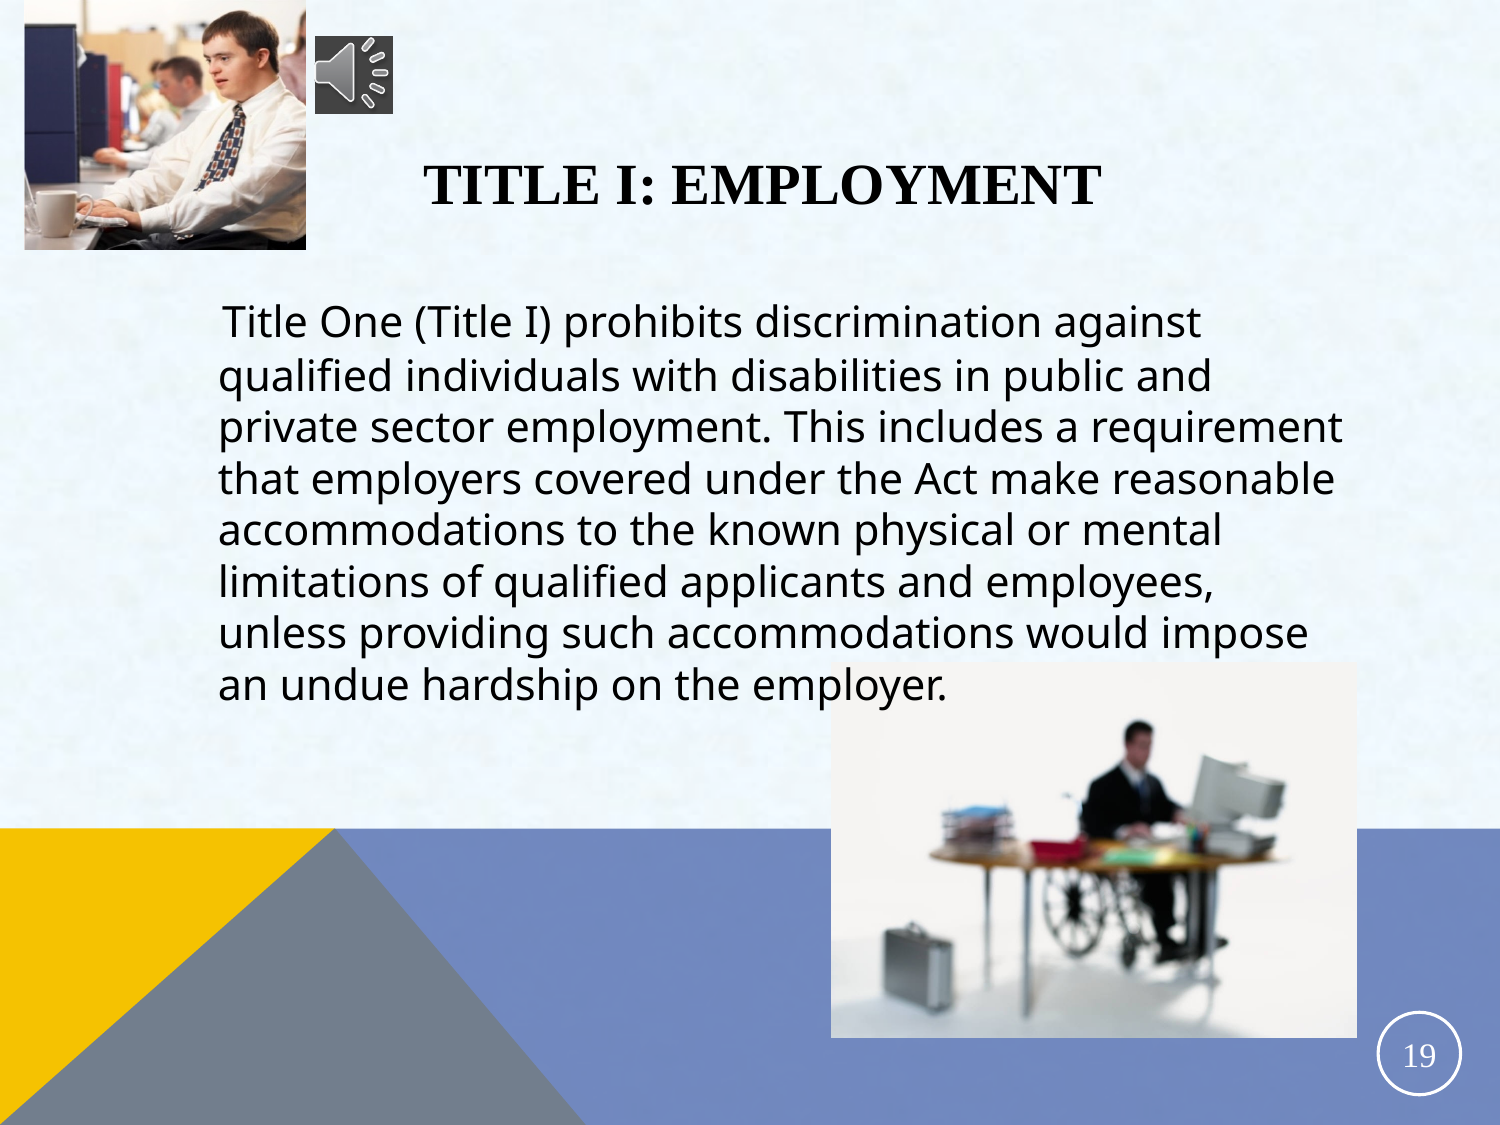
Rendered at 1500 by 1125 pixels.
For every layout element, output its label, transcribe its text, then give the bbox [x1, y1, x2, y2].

slide_number 19 [1376, 1010, 1463, 1097]
title Title I: Employment [387, 99, 1138, 263]
picture [313, 34, 394, 116]
picture [24, 0, 306, 251]
list Title One (Title I) prohibits discrimination against qualified individuals with disabilities in public and private sector employment. This includes a requirement that employers covered under the Act make reasonable accommodations to the known physical or mental limitations of qualified applicants and employees, unless providing such accommodations would impose an undue hardship on the employer. [150, 275, 1363, 738]
picture [830, 662, 1357, 1038]
